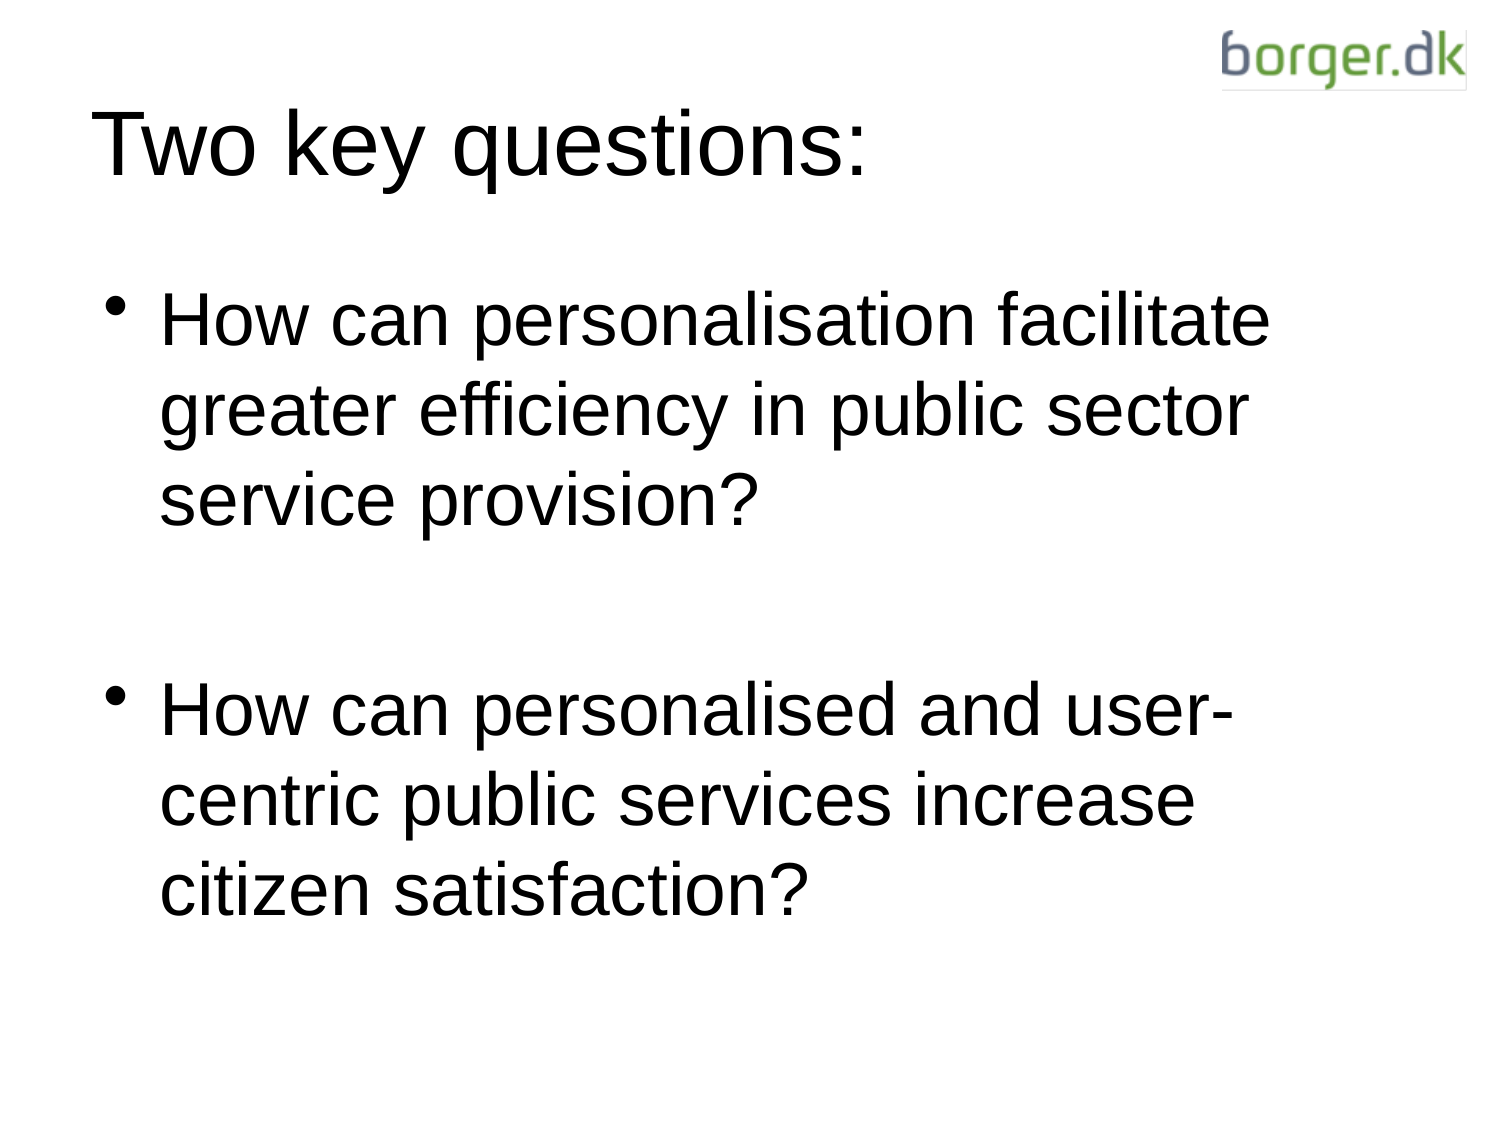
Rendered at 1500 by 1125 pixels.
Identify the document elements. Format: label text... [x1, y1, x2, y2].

title Two key questions: [75, 45, 1425, 233]
list How can personalisation facilitate greater efficiency in public sector service provision? How can personalised and user-centric public services increase citizen satisfaction? [88, 262, 1412, 1125]
picture [1222, 30, 1468, 93]
